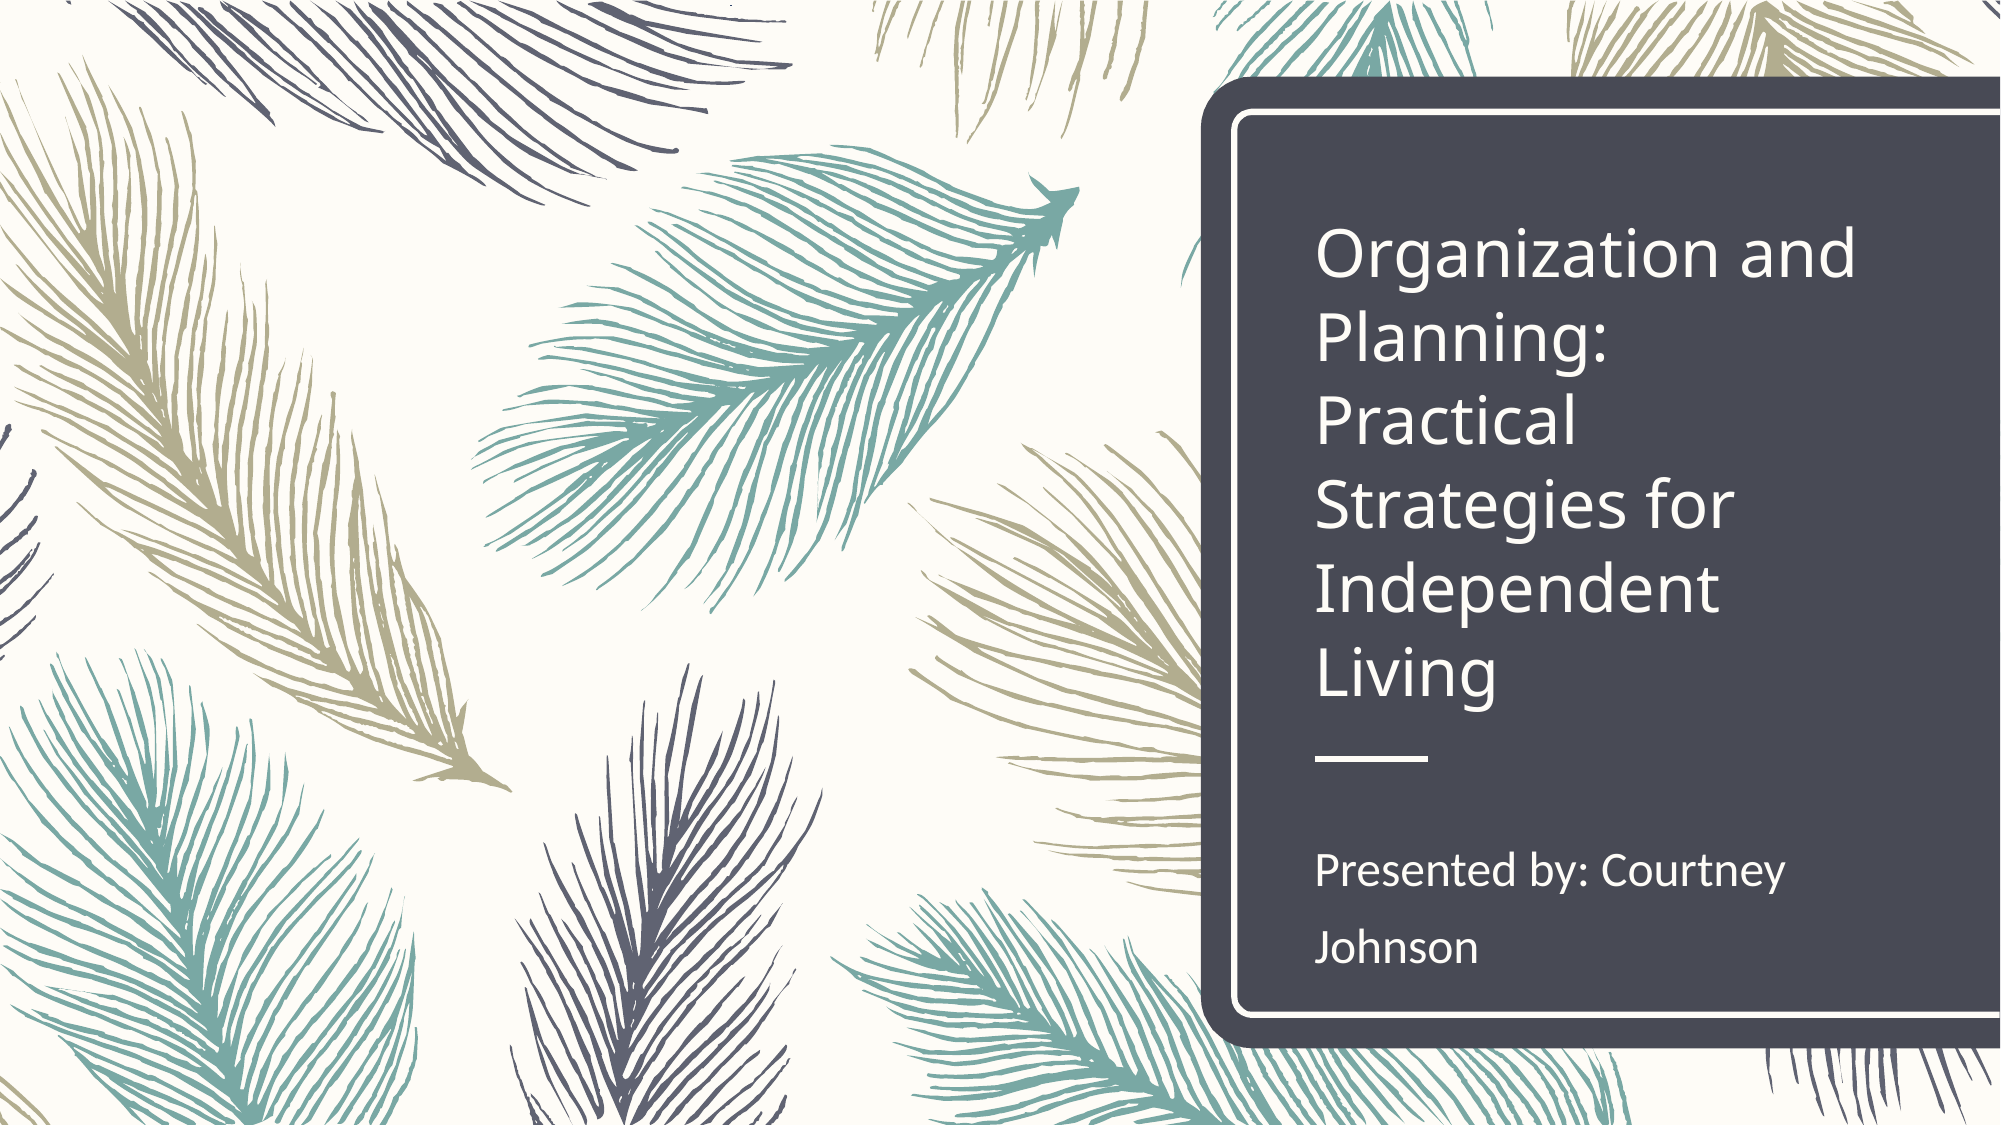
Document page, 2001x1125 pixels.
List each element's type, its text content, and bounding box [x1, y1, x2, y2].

title Organization and Planning: Practical Strategies for Independent Living [1299, 167, 1922, 718]
subtitle Presented by: Courtney Johnson [1299, 811, 1922, 982]
